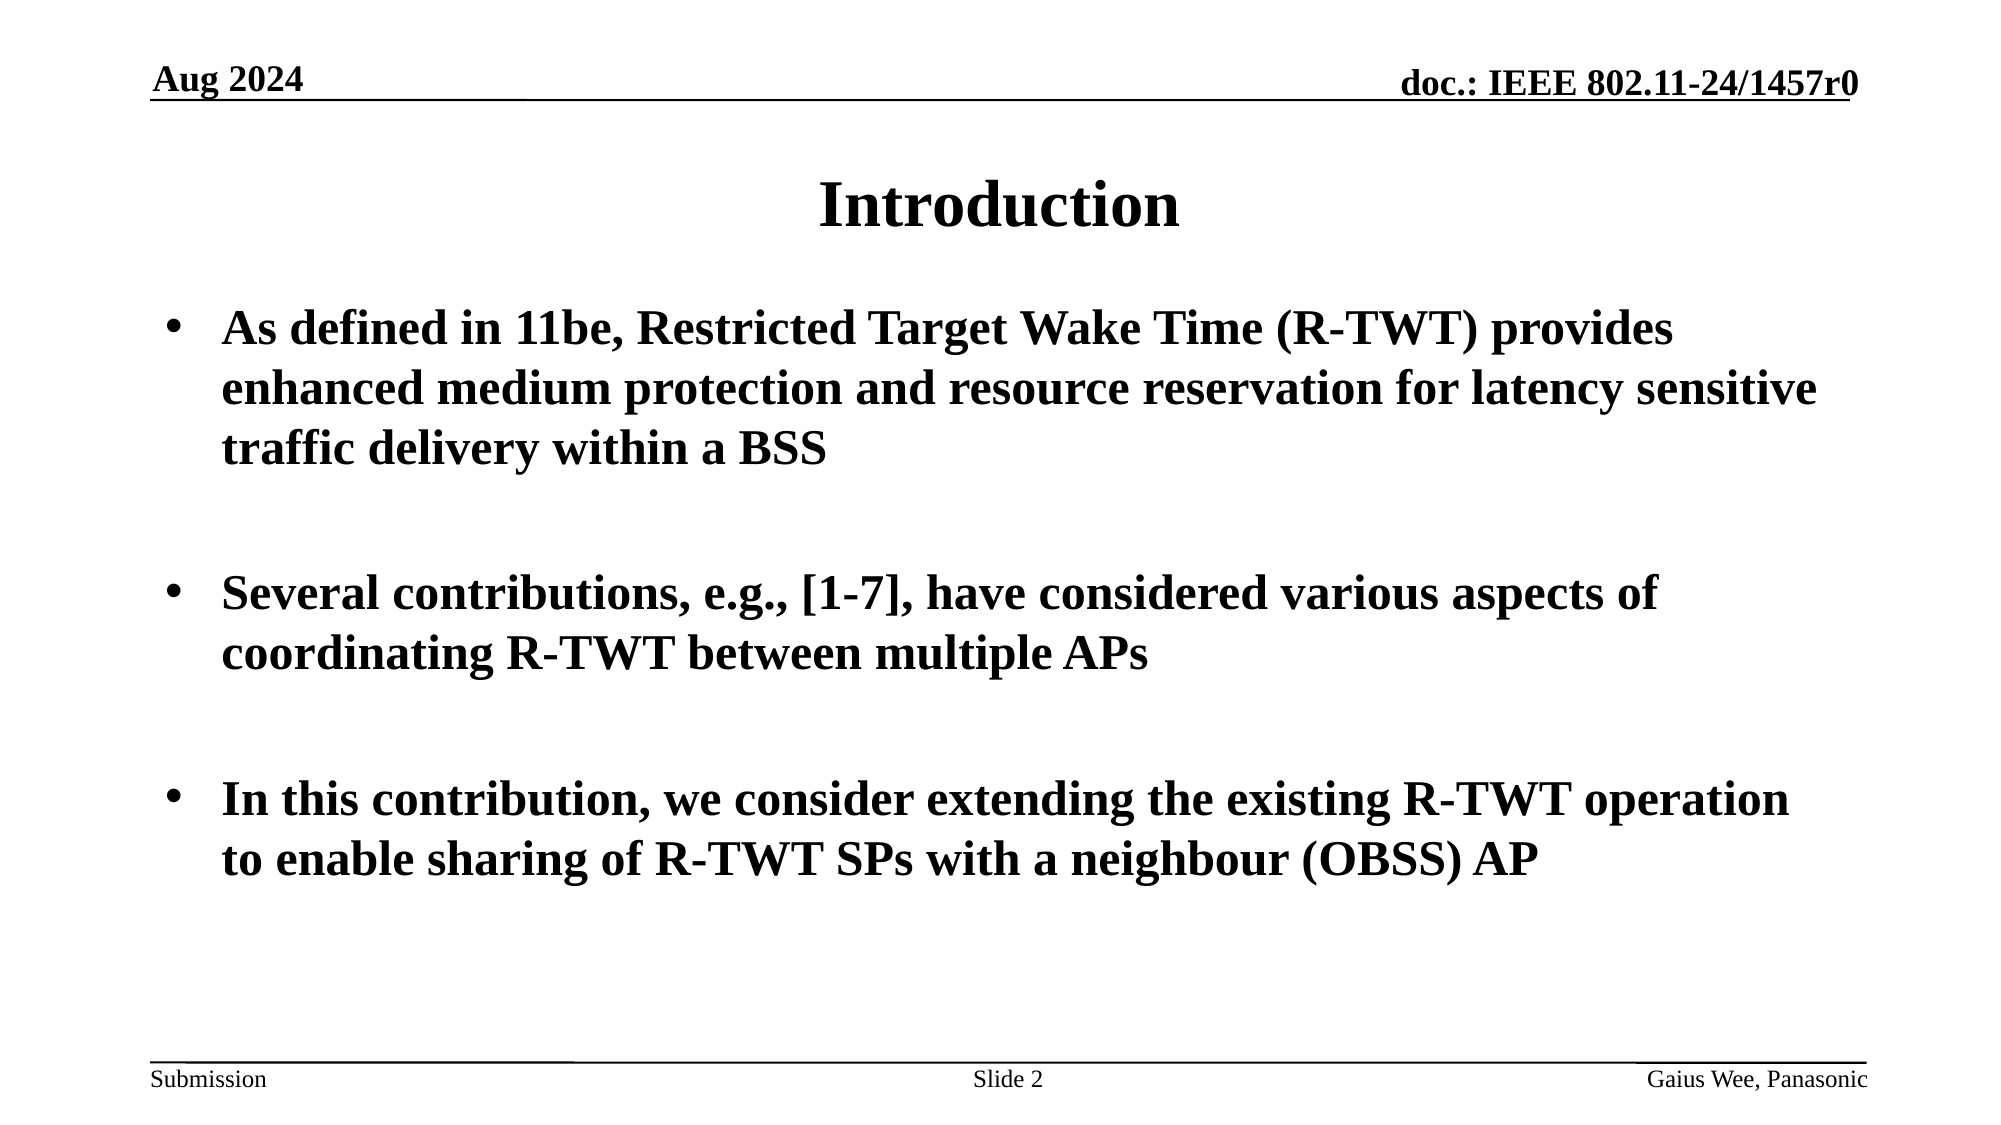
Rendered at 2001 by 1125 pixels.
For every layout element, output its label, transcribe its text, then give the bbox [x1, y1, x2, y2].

list As defined in 11be, Restricted Target Wake Time (R-TWT) provides enhanced medium protection and resource reservation for latency sensitive traffic delivery within a BSS Several contributions, e.g., [1-7], have considered various aspects of coordinating R-TWT between multiple APs In this contribution, we consider extending the existing R-TWT operation to enable sharing of R-TWT SPs with a neighbour (OBSS) AP [149, 286, 1850, 1000]
footer Gaius Wee, Panasonic [1171, 1061, 1869, 1093]
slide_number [152, 54, 563, 100]
title Introduction [149, 112, 1850, 286]
slide_number Slide 2 [950, 1061, 1067, 1123]
